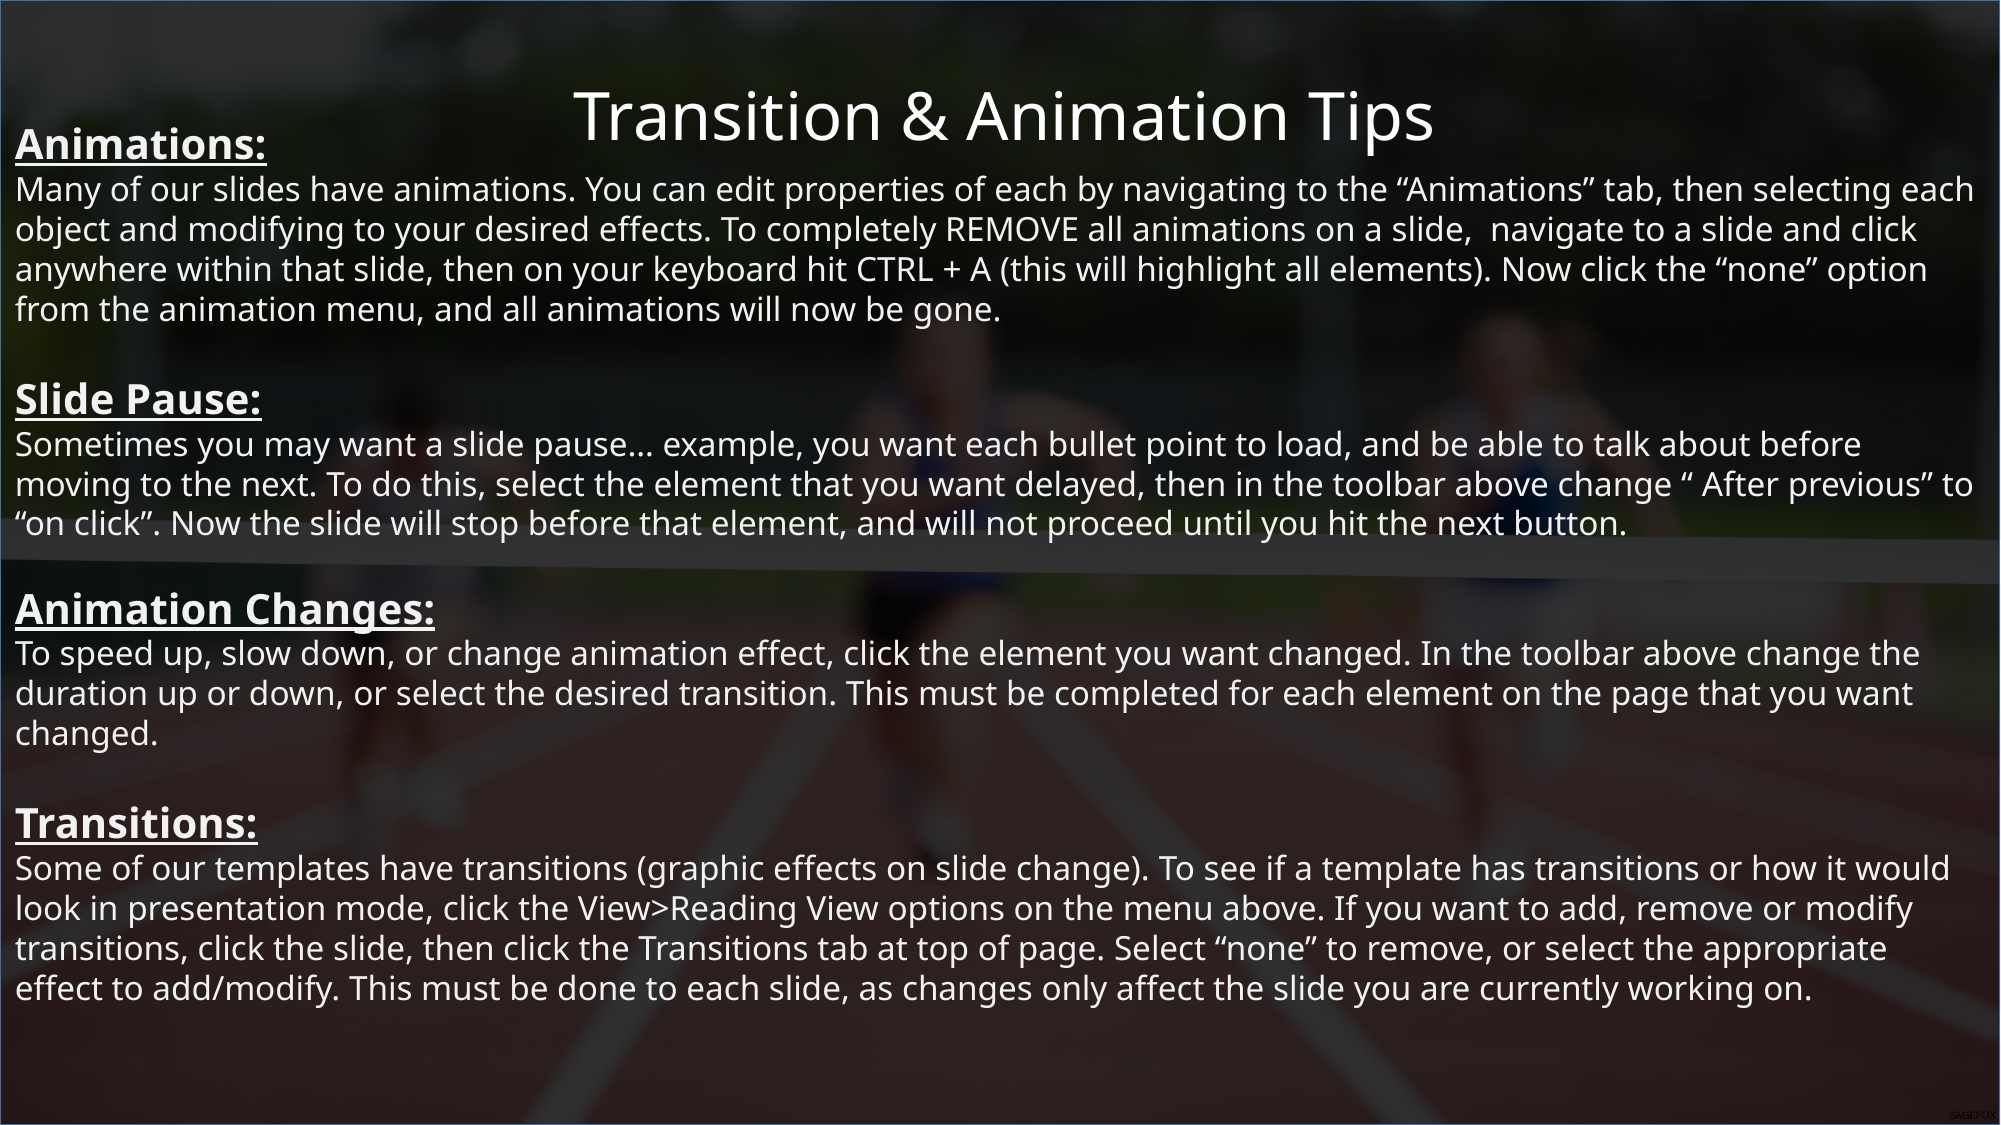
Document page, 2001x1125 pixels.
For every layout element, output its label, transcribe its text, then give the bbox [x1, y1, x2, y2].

title Transition & Animation Tips [477, 59, 1532, 177]
text_box Animations: Many of our slides have animations. You can edit properties of each by navigating to the “Animations” tab, then selecting each object and modifying to your desired effects. To completely REMOVE all animations on a slide, navigate to a slide and click anywhere within that slide, then on your keyboard hit CTRL + A (this will highlight all elements). Now click the “none” option from the animation menu, and all animations will now be gone. Slide Pause: Sometimes you may want a slide pause… example, you want each bullet point to load, and be able to talk about before moving to the next. To do this, select the element that you want delayed, then in the toolbar above change “ After previous” to “on click”. Now the slide will stop before that element, and will not proceed until you hit the next button. Animation Changes: To speed up, slow down, or change animation effect, click the element you want changed. In the toolbar above change the duration up or down, or select the desired transition. This must be completed for each element on the page that you want changed. Transitions: Some of our templates have transitions (graphic effects on slide change). To see if a template has transitions or how it would look in presentation mode, click the View>Reading View options on the menu above. If you want to add, remove or modify transitions, click the slide, then click the Transitions tab at top of page. Select “none” to remove, or select the appropriate effect to add/modify. This must be done to each slide, as changes only affect the slide you are currently working on. [0, 0, 2000, 1125]
